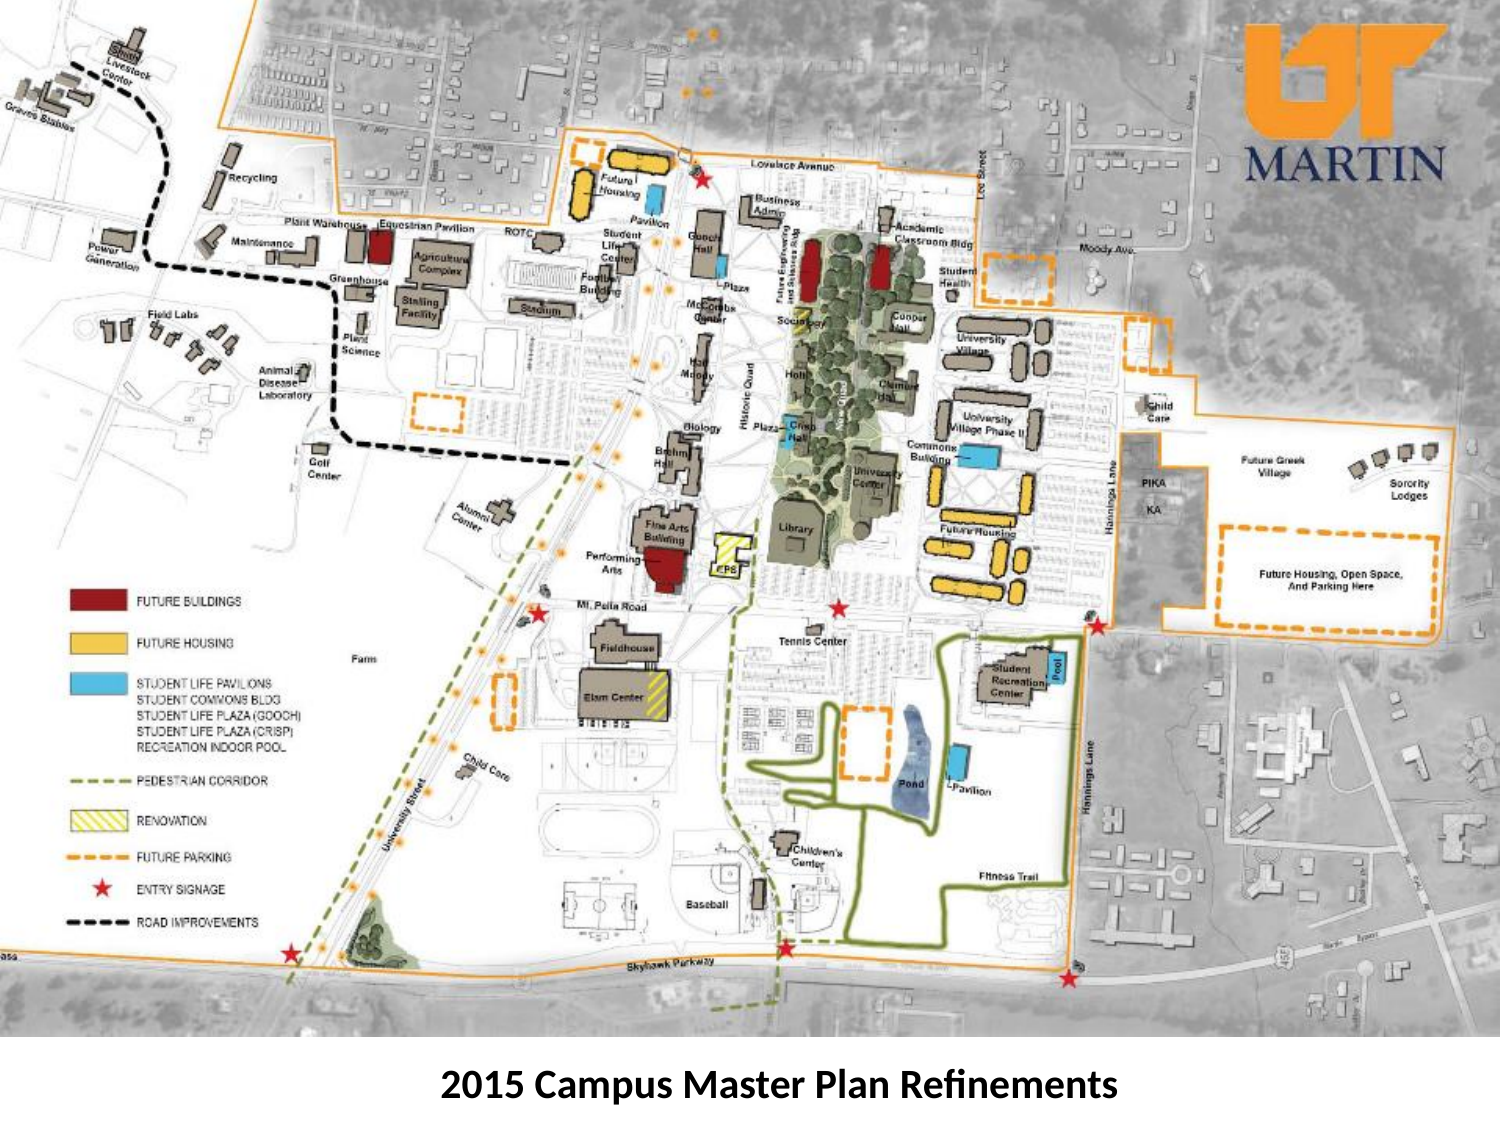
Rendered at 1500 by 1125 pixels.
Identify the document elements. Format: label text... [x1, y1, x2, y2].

picture [0, 0, 1500, 1038]
text_box 2015 Campus Master Plan Refinements [425, 1049, 1134, 1115]
